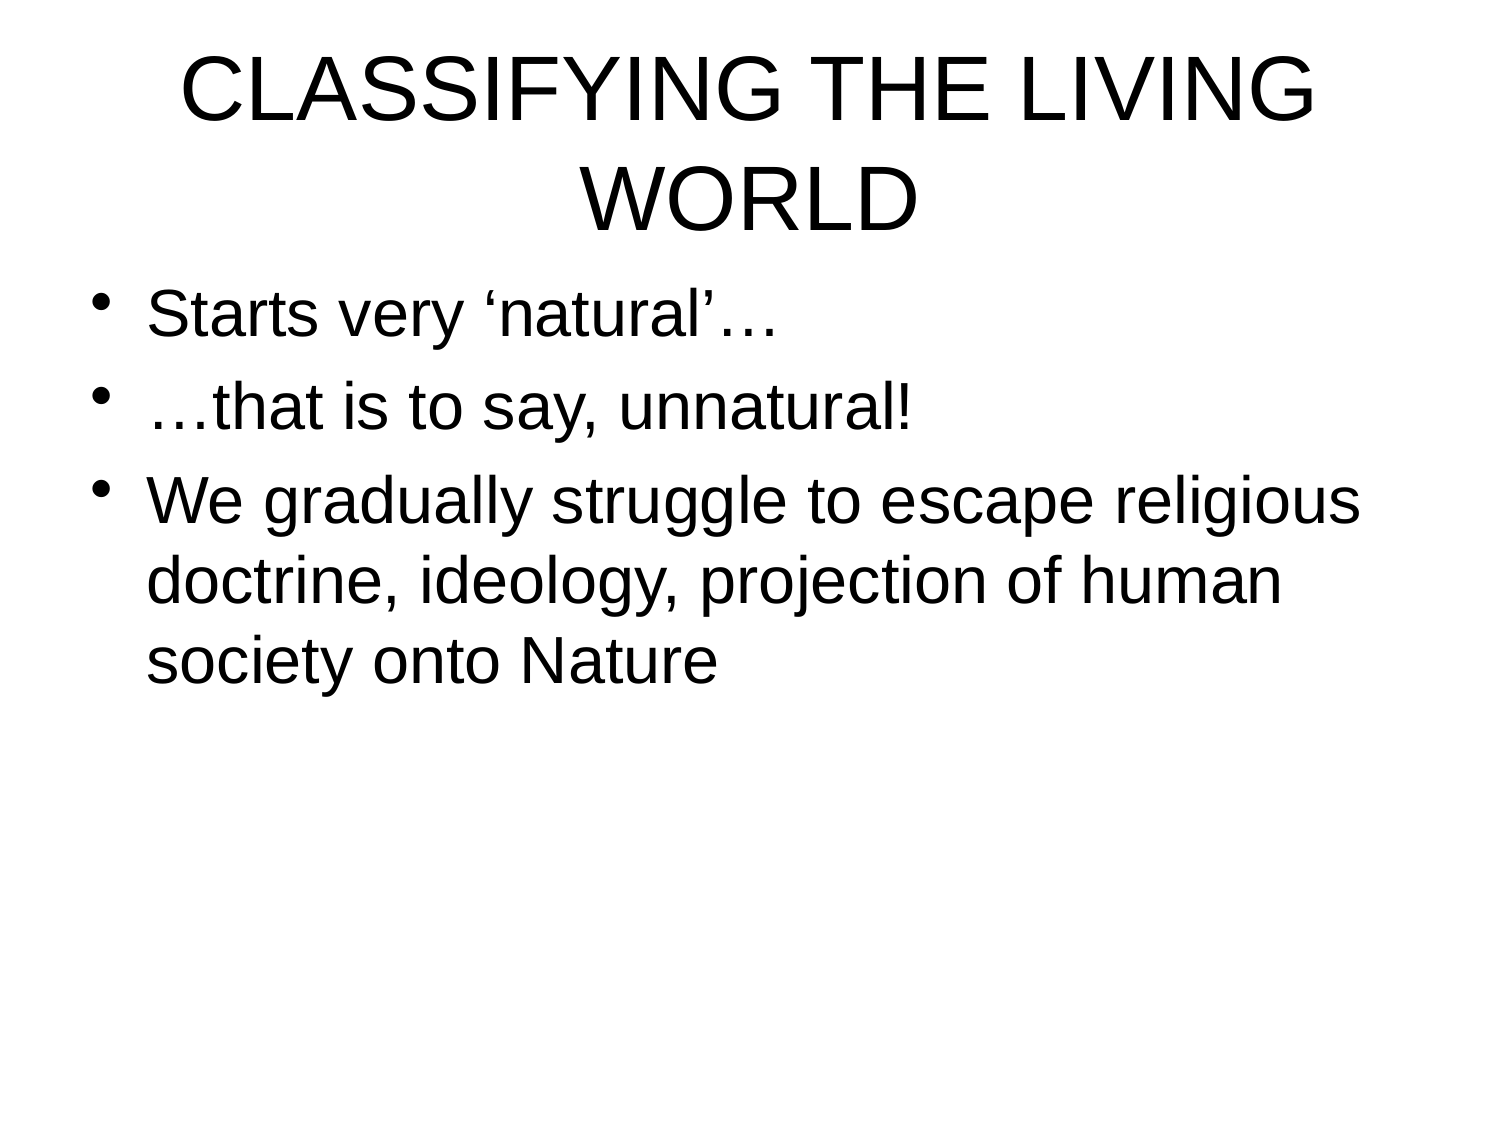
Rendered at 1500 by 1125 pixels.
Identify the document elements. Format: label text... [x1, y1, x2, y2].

title CLASSIFYING THE LIVING WORLD [75, 45, 1425, 233]
list Starts very ‘natural’… …that is to say, unnatural! We gradually struggle to escape religious doctrine, ideology, projection of human society onto Nature [75, 262, 1425, 1005]
